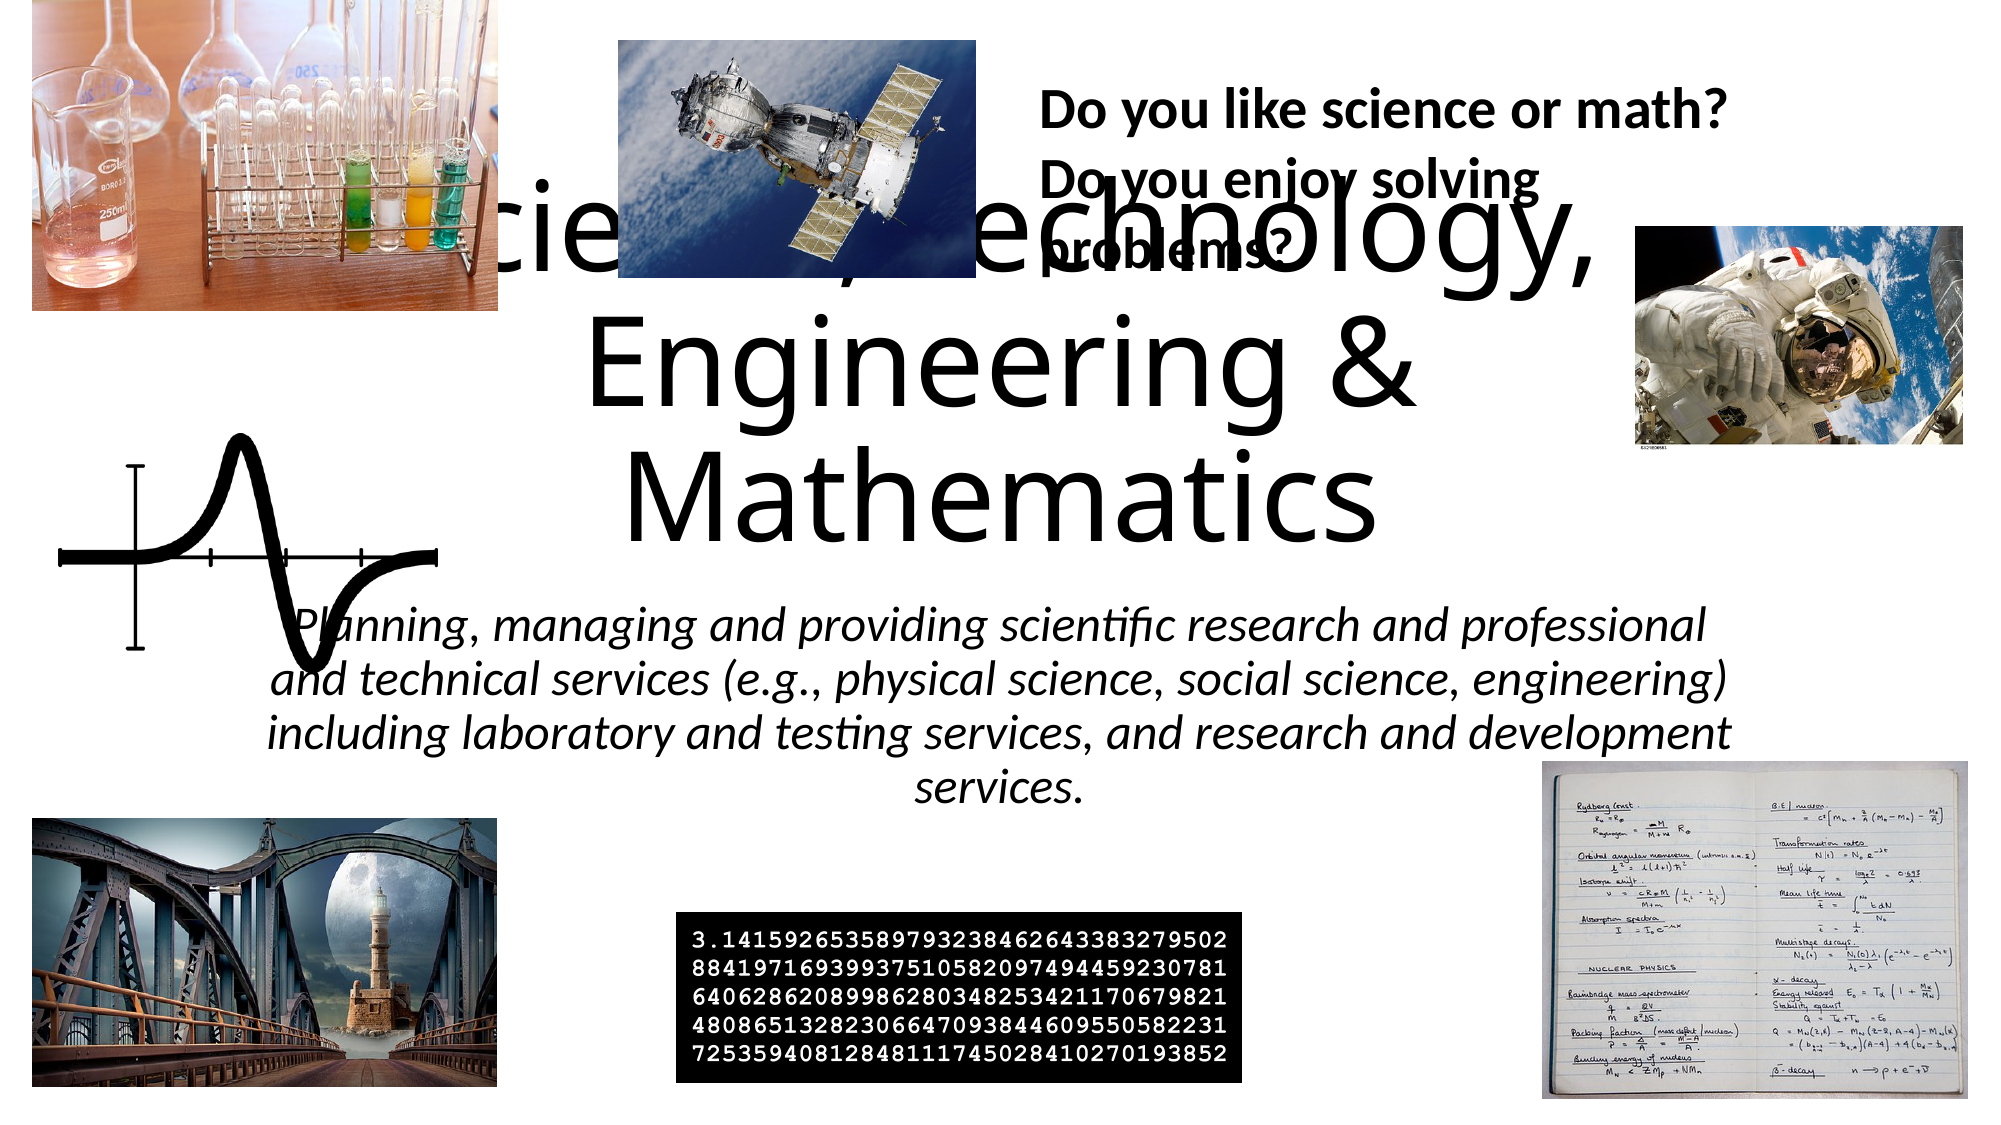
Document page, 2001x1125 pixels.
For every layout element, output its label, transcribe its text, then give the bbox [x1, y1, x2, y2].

picture [1635, 226, 1963, 450]
picture [675, 912, 1242, 1083]
picture [58, 433, 438, 673]
title Science, Technology, Engineering & Mathematics [249, 184, 1750, 576]
subtitle Planning, managing and providing scientific research and professional and technical services (e.g., physical science, social science, engineering) including laboratory and testing services, and research and development services. [249, 590, 1750, 863]
picture [32, 0, 498, 311]
picture [32, 818, 497, 1087]
picture [1542, 761, 1968, 1099]
text_box Do you like science or math? Do you enjoy solving problems? [1025, 62, 1750, 288]
picture [618, 40, 976, 278]
